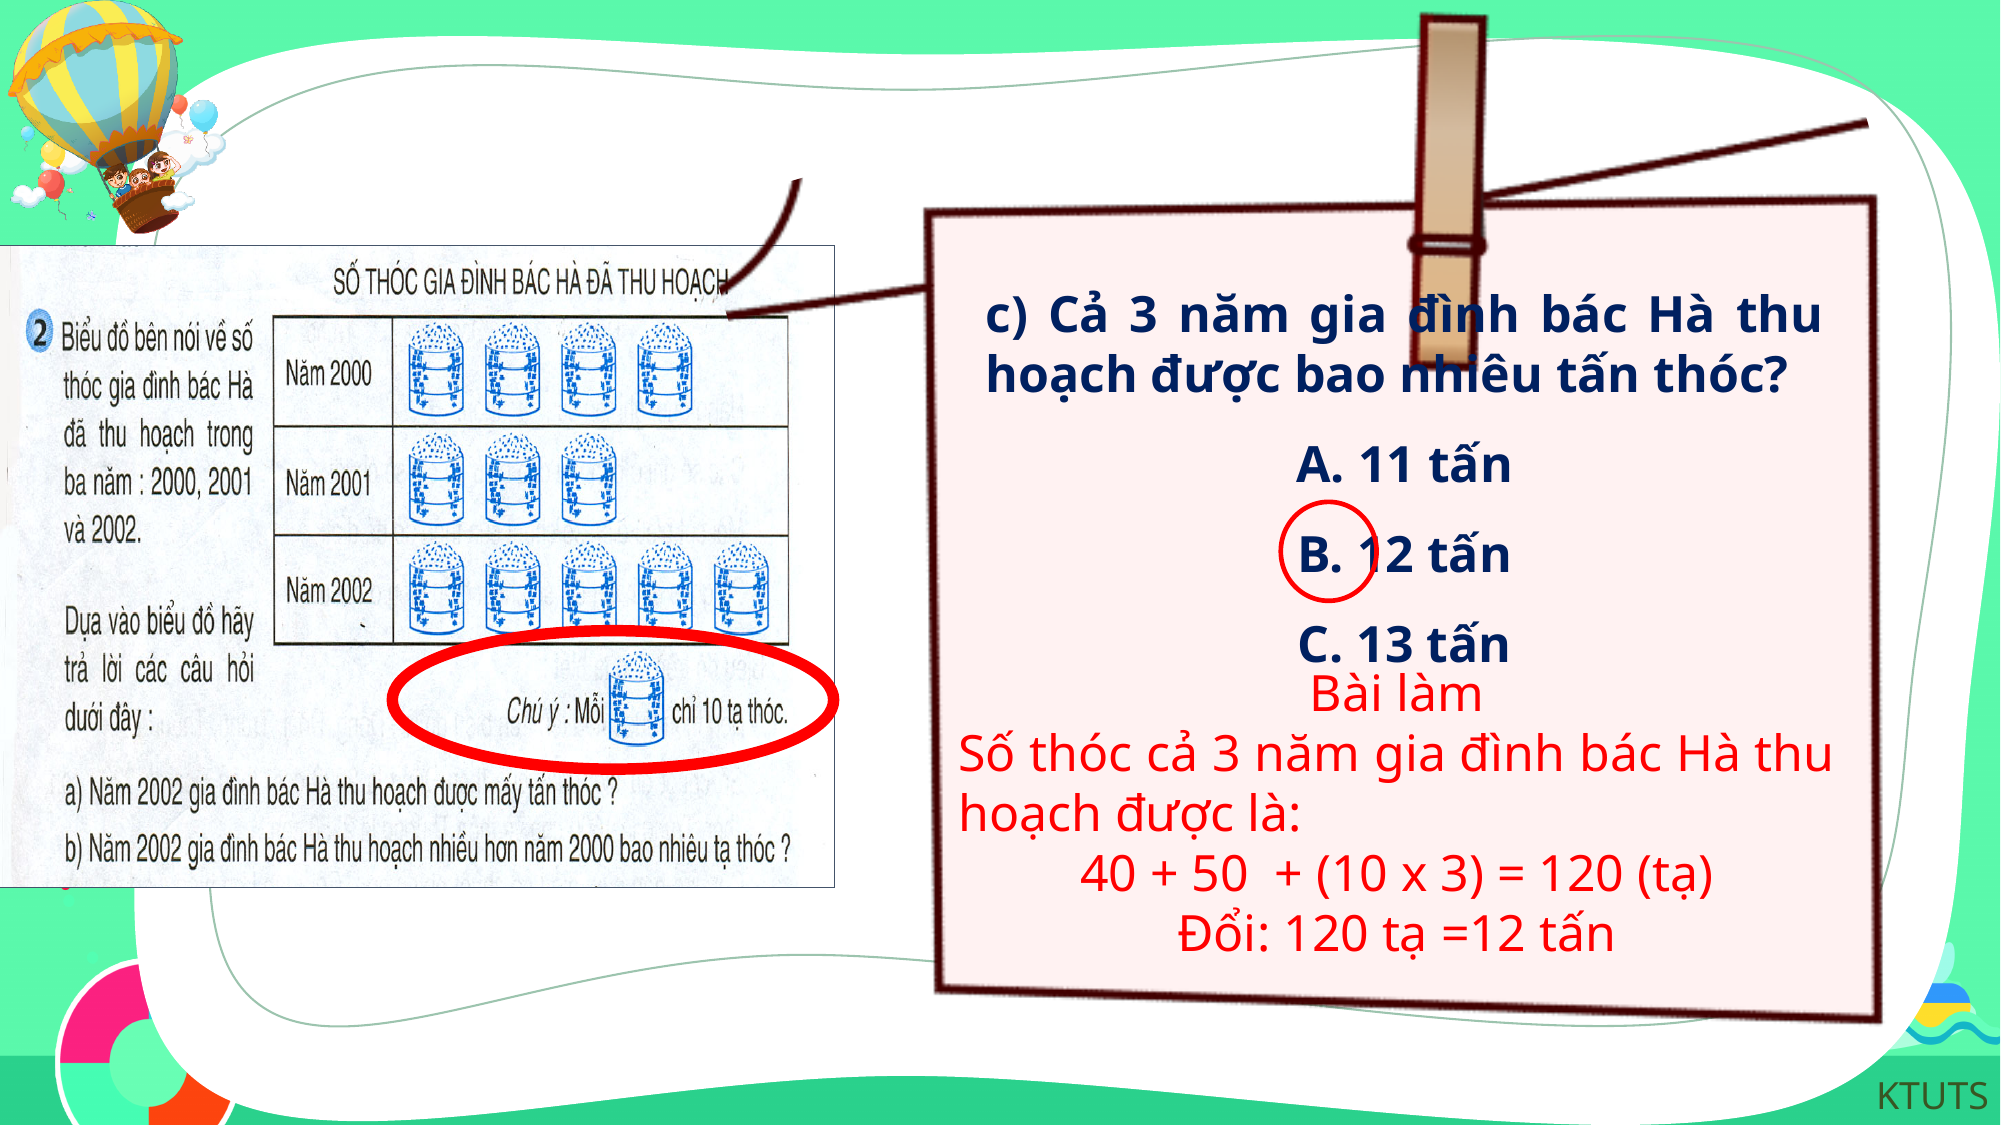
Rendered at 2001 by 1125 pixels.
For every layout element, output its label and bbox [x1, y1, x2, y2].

text_box [114, 234, 155, 245]
text_box [209, 888, 829, 1028]
text_box [133, 888, 829, 1123]
text_box [1980, 224, 2000, 551]
text_box [153, 64, 829, 245]
text_box [236, 35, 829, 123]
picture [0, 0, 2001, 1125]
